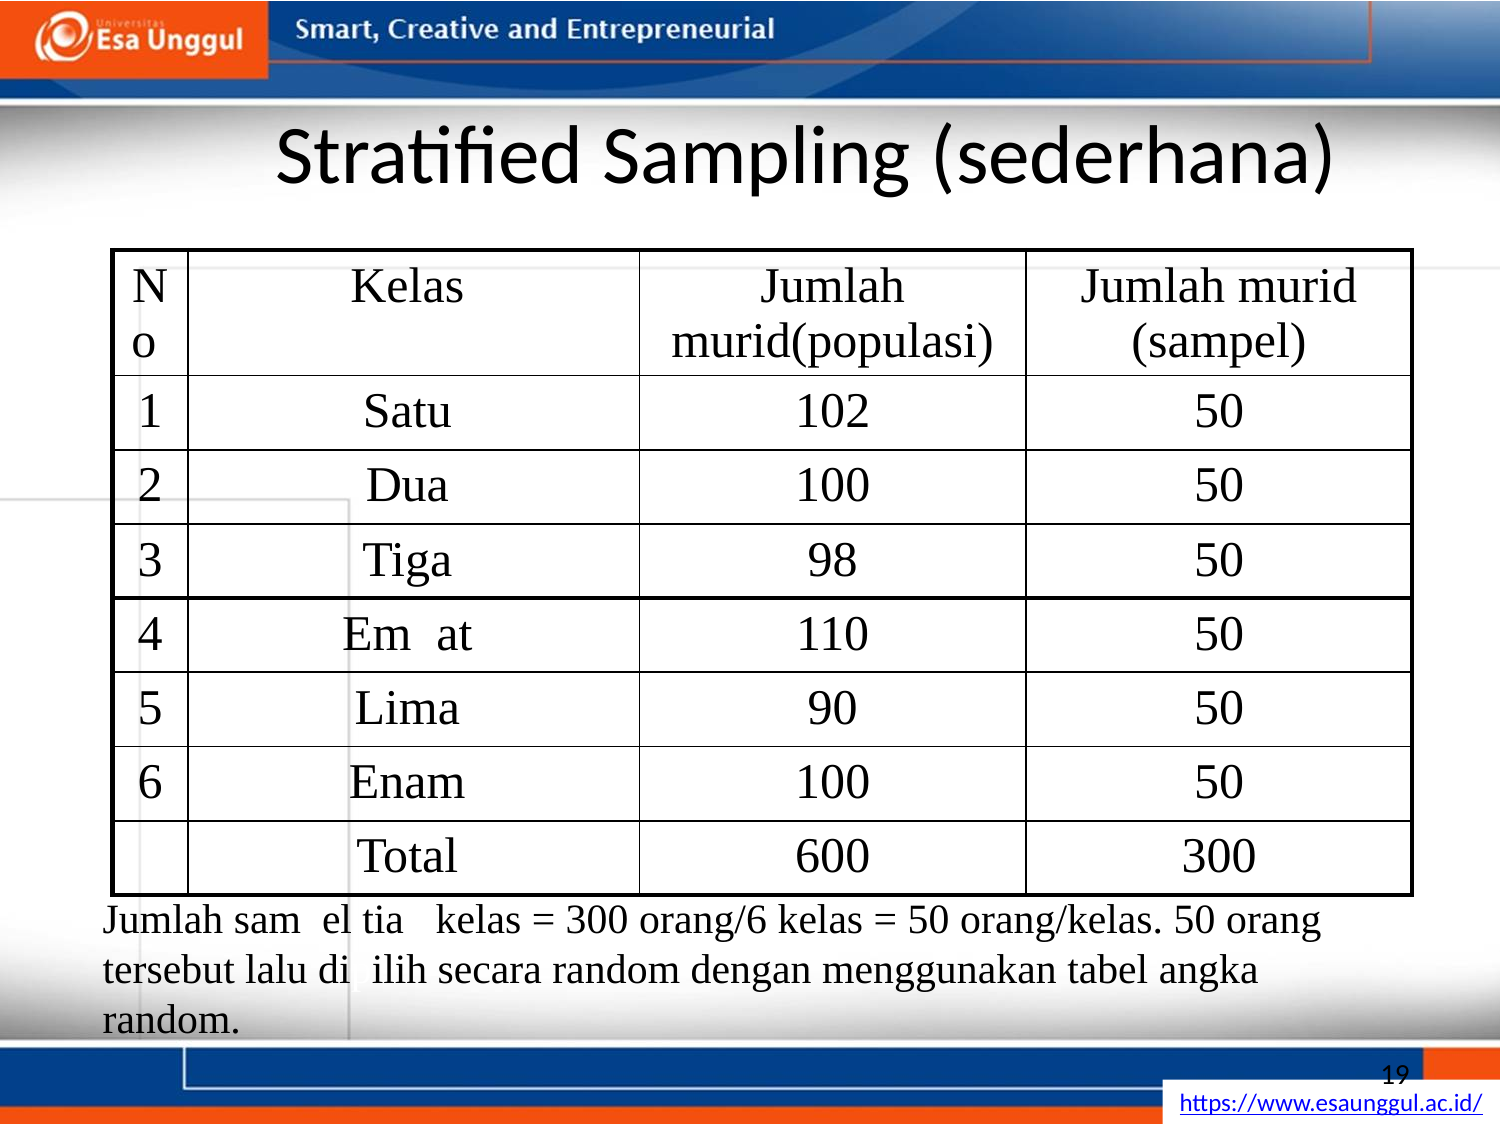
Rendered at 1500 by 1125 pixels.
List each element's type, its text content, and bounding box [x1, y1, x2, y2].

table_cell 50 [1027, 525, 1410, 596]
table_header No [115, 252, 187, 375]
picture [0, 1, 1500, 1124]
table_cell 5 [115, 673, 187, 746]
table_header Kelas [189, 252, 639, 375]
table_cell Total [189, 822, 639, 849]
table_cell 6 [115, 747, 187, 820]
table_cell 50 [1027, 600, 1410, 671]
table_cell 110 [640, 600, 1025, 671]
table_cell 300 [1027, 822, 1410, 893]
table_cell 90 [640, 673, 1025, 746]
table_cell Satu [189, 376, 639, 449]
table_cell 100 [640, 451, 1025, 523]
table_cell Enam [189, 747, 639, 820]
table_header Jumlah murid(populasi) [640, 252, 1025, 375]
table_cell 50 [1027, 376, 1410, 449]
slide_number 19 [1074, 1042, 1425, 1103]
table_cell 102 [640, 376, 1025, 449]
text_box [99, 849, 1263, 862]
table_cell Tiga [189, 525, 639, 596]
table_cell [115, 822, 187, 849]
table_cell 600 [640, 822, 1025, 849]
table_cell 100 [640, 747, 1025, 820]
text_box Jumlah sampel tiap kelas = 300 orang/6 kelas = 50 orang/kelas. 50 orang tersebut lalu dipilih secara random dengan menggunakan tabel angka random. [87, 862, 1388, 1072]
table_cell 1 [115, 376, 187, 449]
table_header Jumlah murid (sampel) [1027, 252, 1410, 375]
table_cell 50 [1027, 673, 1410, 746]
table_cell 2 [115, 451, 187, 523]
table_cell 98 [640, 525, 1025, 596]
table_cell 4 [115, 600, 187, 671]
table_cell 50 [1027, 451, 1410, 523]
title Stratified Sampling (sederhana) [225, 62, 1388, 238]
table_cell 3 [115, 525, 187, 596]
table_cell 50 [1027, 747, 1410, 820]
table_cell Empat [189, 600, 639, 671]
table_cell Dua [189, 451, 639, 523]
table_cell Lima [189, 673, 639, 746]
